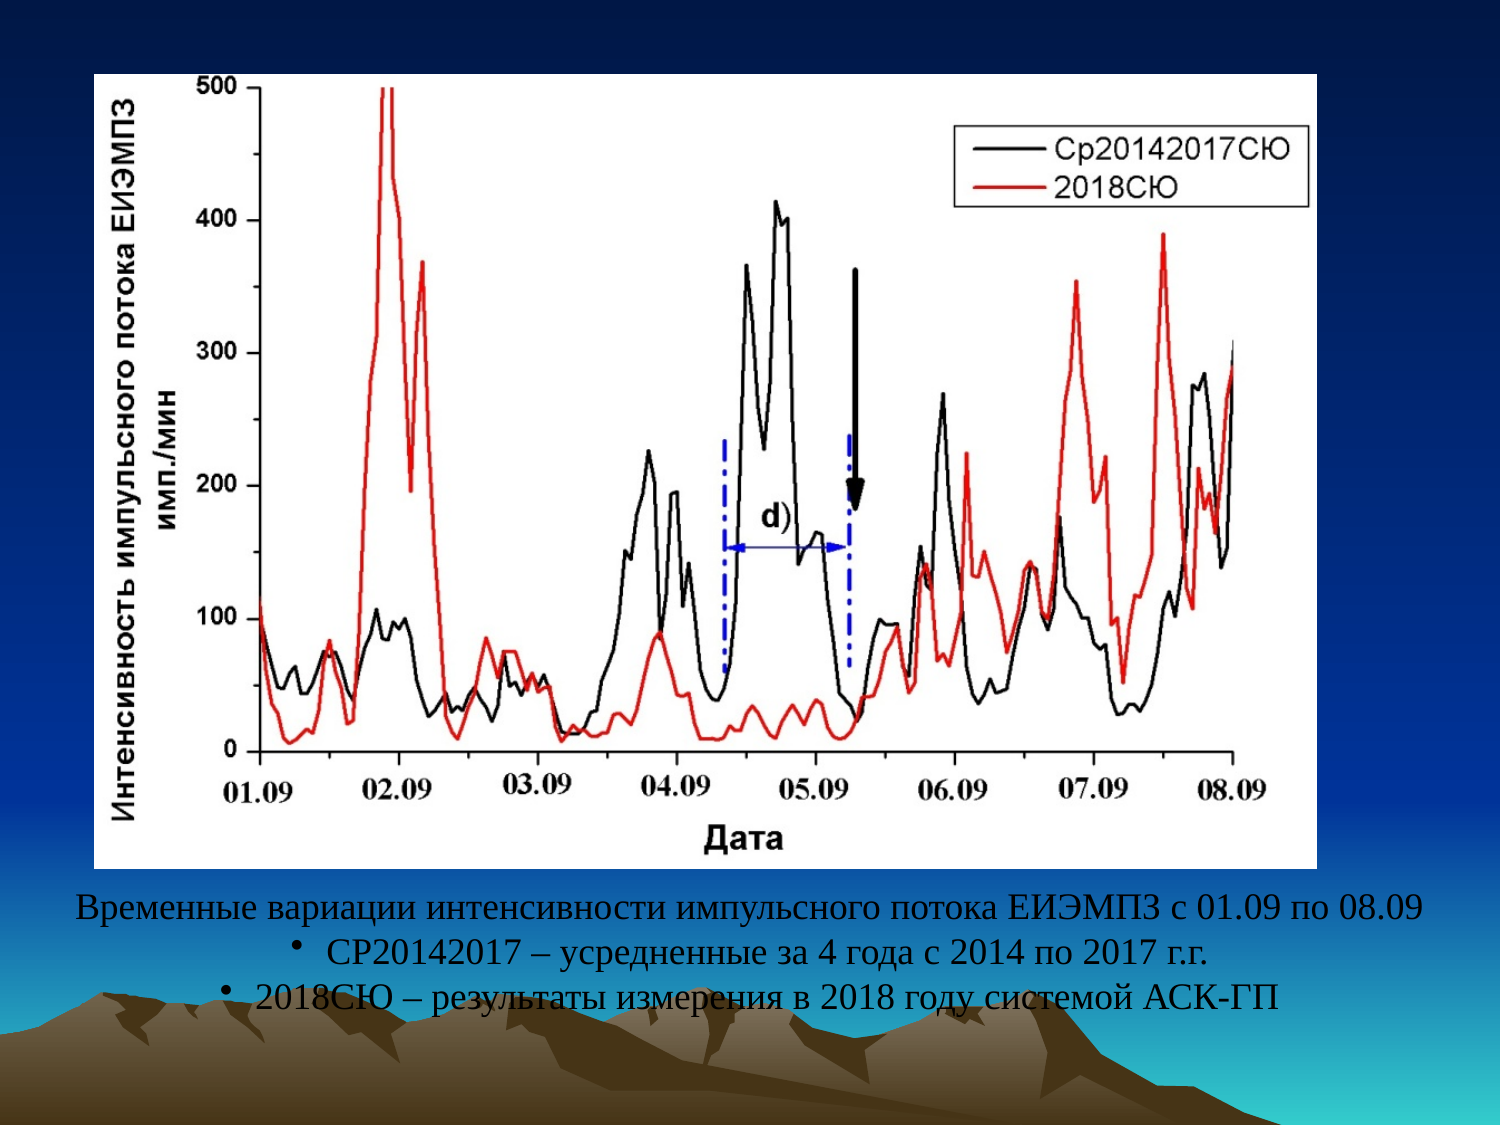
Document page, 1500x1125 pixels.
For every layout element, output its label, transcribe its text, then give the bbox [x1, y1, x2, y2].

text_box Временные вариации интенсивности импульсного потока ЕИЭМПЗ с 01.09 по 08.09 СР20142017 – усредненные за 4 года с 2014 по 2017 г.г. 2018СЮ – результаты измерения в 2018 году системой АСК-ГП [60, 874, 1440, 1070]
text_box [0, 0, 1500, 75]
picture [94, 74, 1318, 869]
